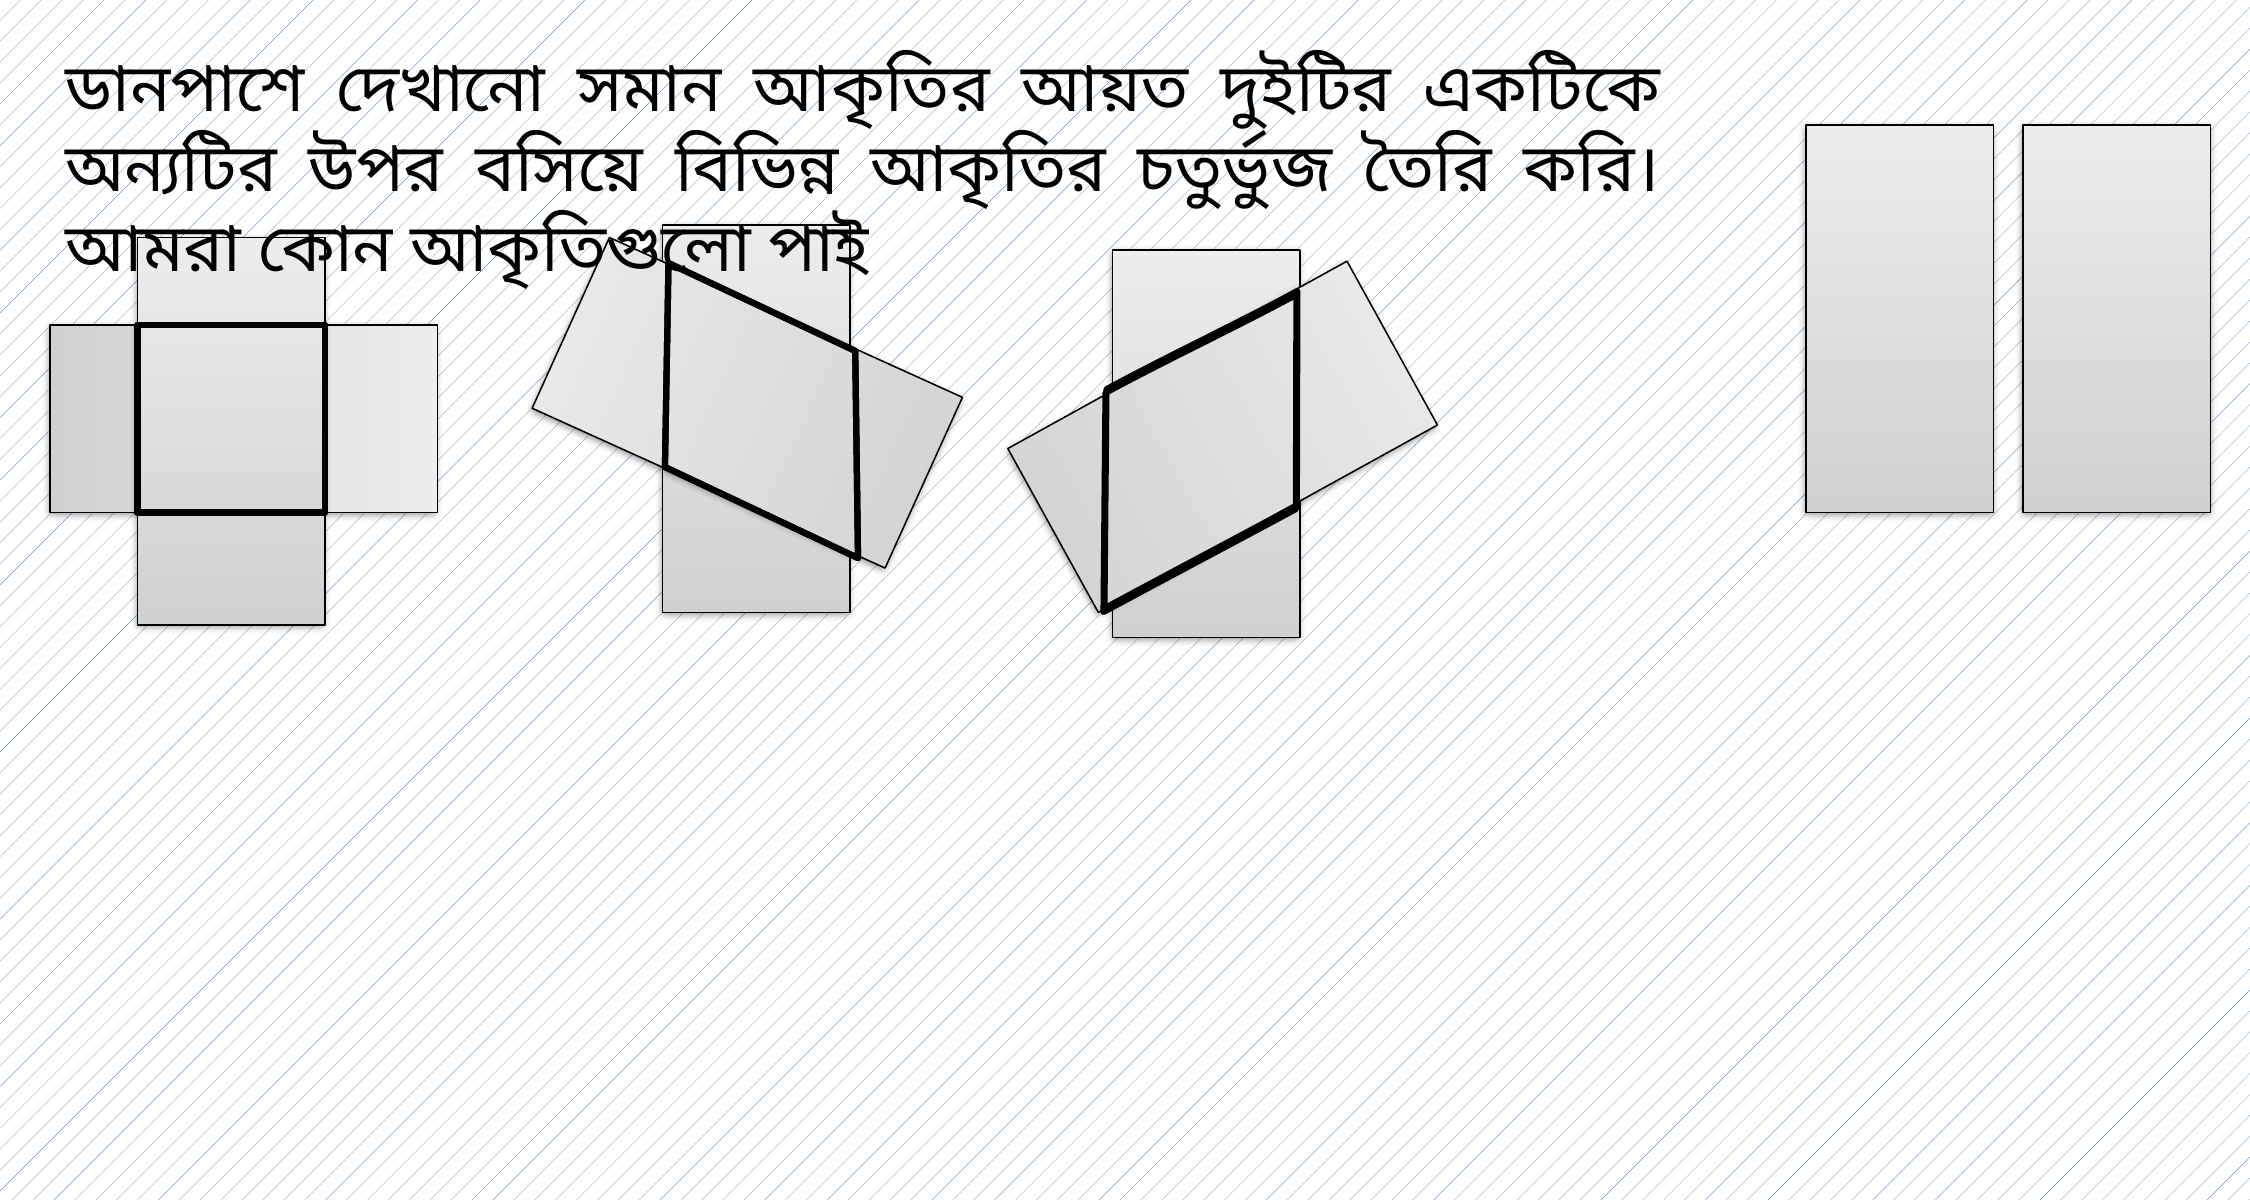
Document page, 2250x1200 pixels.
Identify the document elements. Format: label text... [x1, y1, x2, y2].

text_box [137, 293, 326, 323]
text_box [329, 324, 438, 513]
text_box [531, 293, 665, 469]
text_box ডানপাশে দেখানো সমান আকৃতির আয়ত দুইটির একটিকে অন্যটির উপর বসিয়ে বিভিন্ন আকৃতির চতুর্ভুজ তৈরি করি। আমরা কোন আকৃতিগুলো পাই [50, 37, 1675, 293]
text_box [740, 293, 851, 344]
text_box [1299, 293, 1439, 503]
text_box [1007, 395, 1103, 614]
text_box [662, 476, 851, 613]
text_box [49, 324, 132, 513]
text_box [1112, 293, 1281, 383]
text_box [1805, 124, 1994, 513]
text_box [135, 323, 327, 515]
text_box [1112, 509, 1301, 638]
text_box [857, 348, 964, 569]
text_box [1101, 293, 1299, 614]
text_box [2022, 124, 2211, 513]
text_box [137, 515, 326, 626]
text_box [662, 293, 861, 560]
